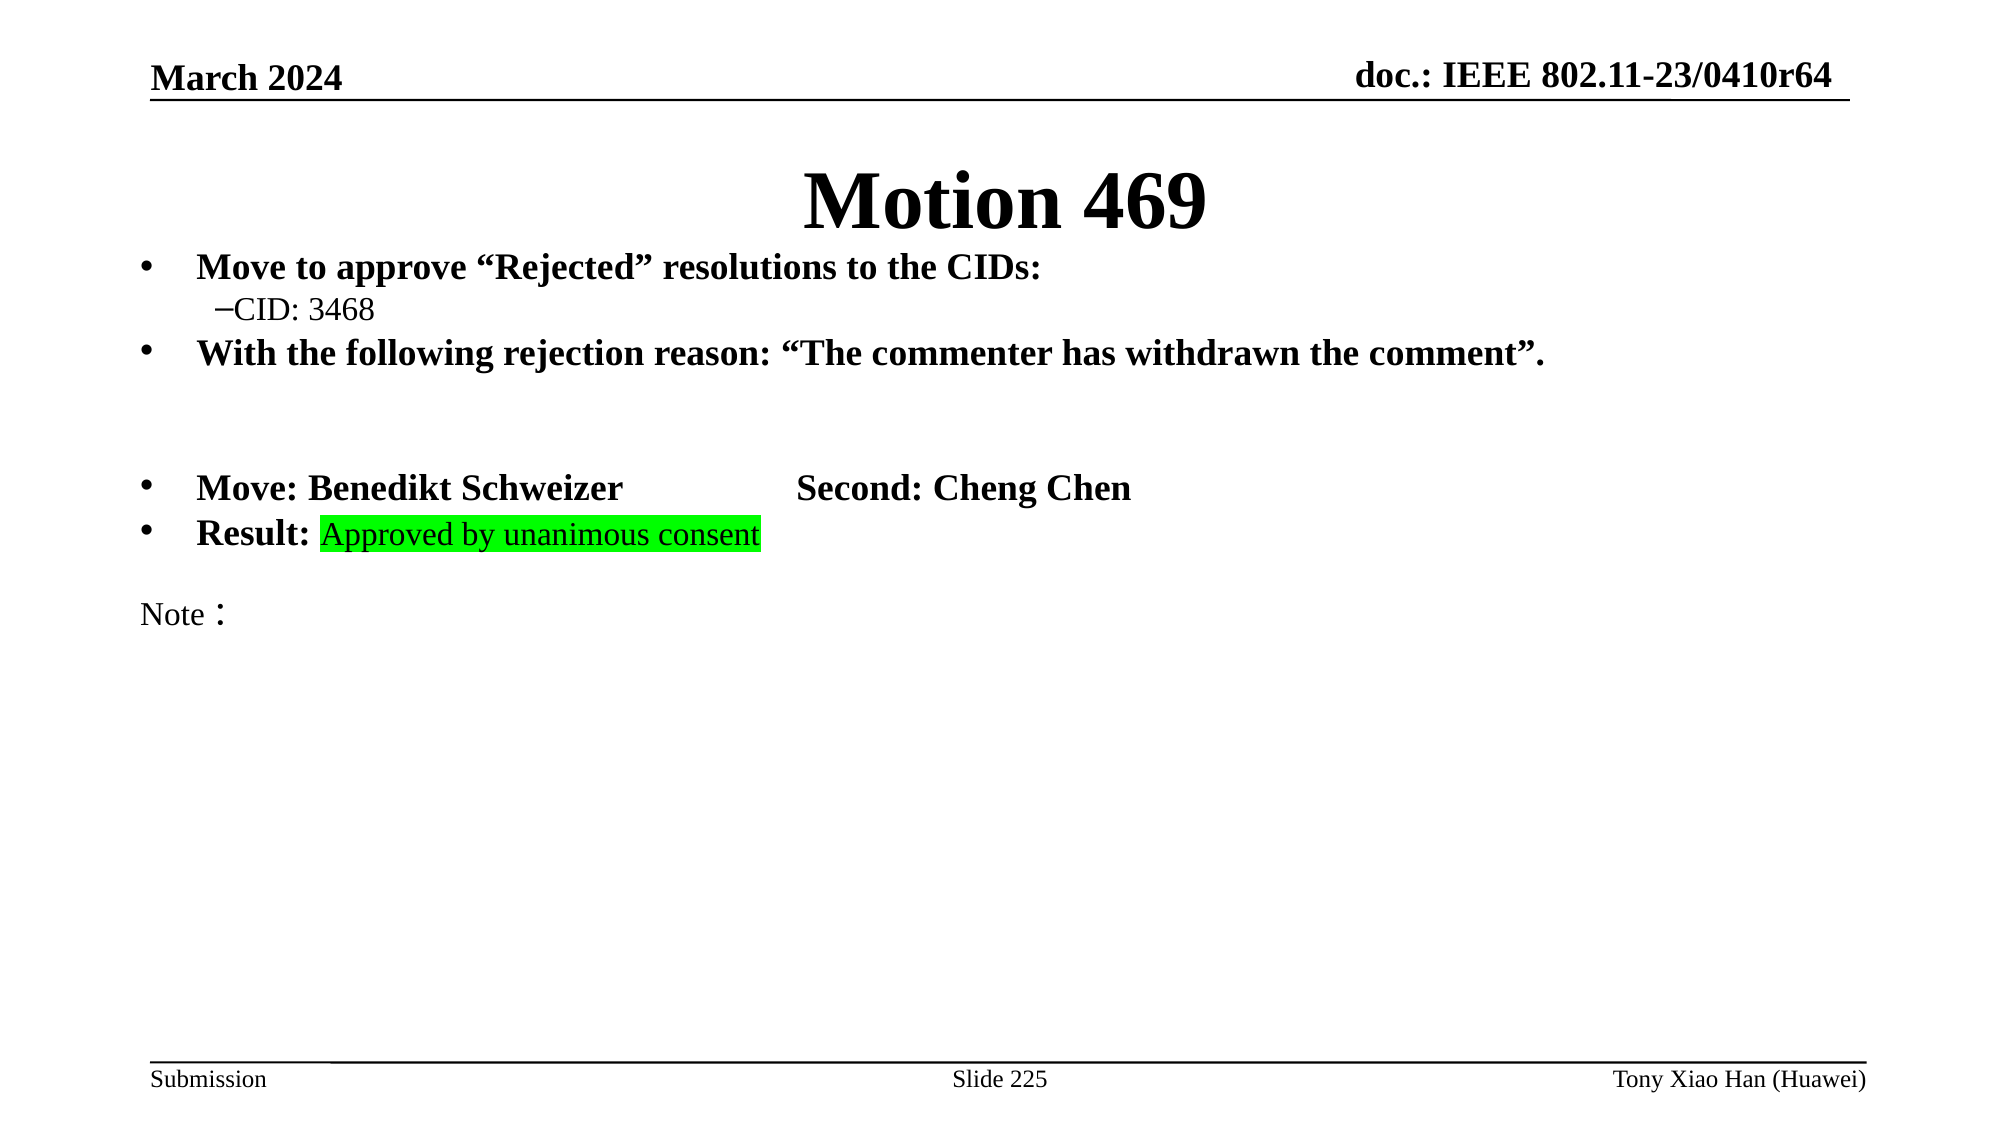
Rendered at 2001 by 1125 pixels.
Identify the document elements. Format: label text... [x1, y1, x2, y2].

text_box Move to approve “Rejected” resolutions to the CIDs: CID: 3468 With the following rejection reason: “The commenter has withdrawn the comment”. Move: Benedikt Schweizer Second: Cheng Chen Result: Approved by unanimous consent Note： [125, 212, 1888, 988]
text_box Motion 469 [368, 137, 1644, 212]
